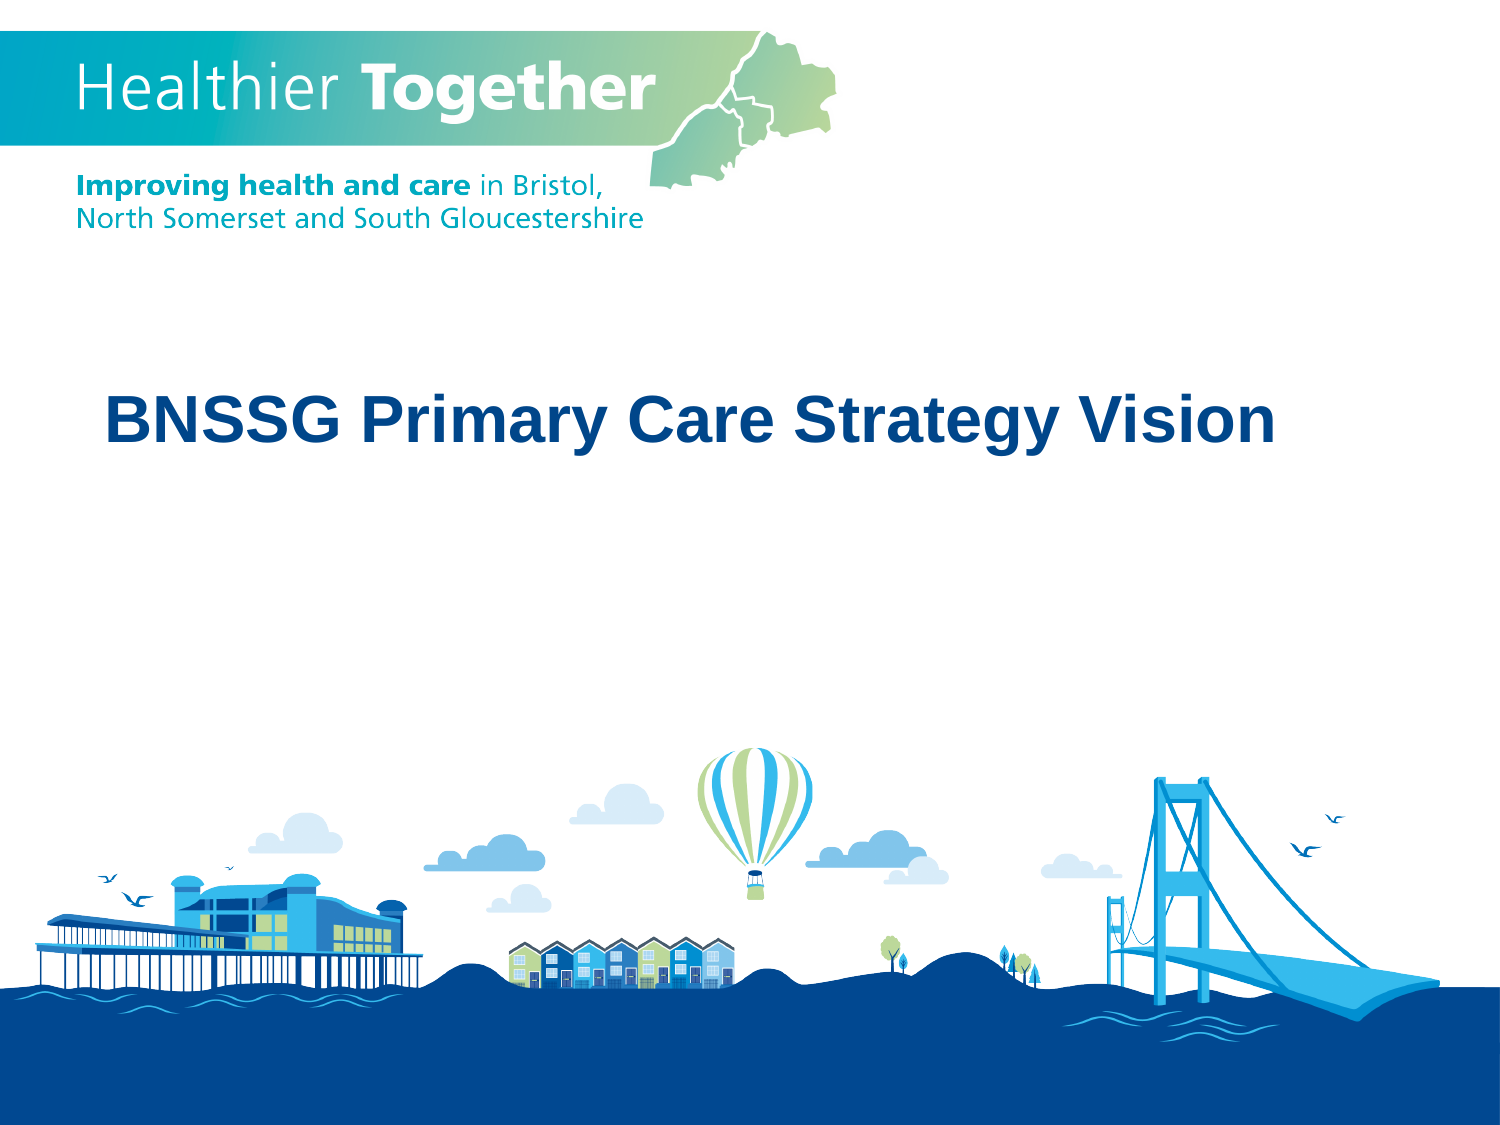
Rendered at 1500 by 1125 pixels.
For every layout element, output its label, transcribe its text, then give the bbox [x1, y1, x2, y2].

picture [0, 27, 882, 236]
text_box BNSSG Primary Care Strategy Vision [17, 375, 1384, 456]
picture [0, 706, 1500, 1125]
text_box Transforming Primary Care through System Wide working in BNSSG [71, 323, 1412, 674]
